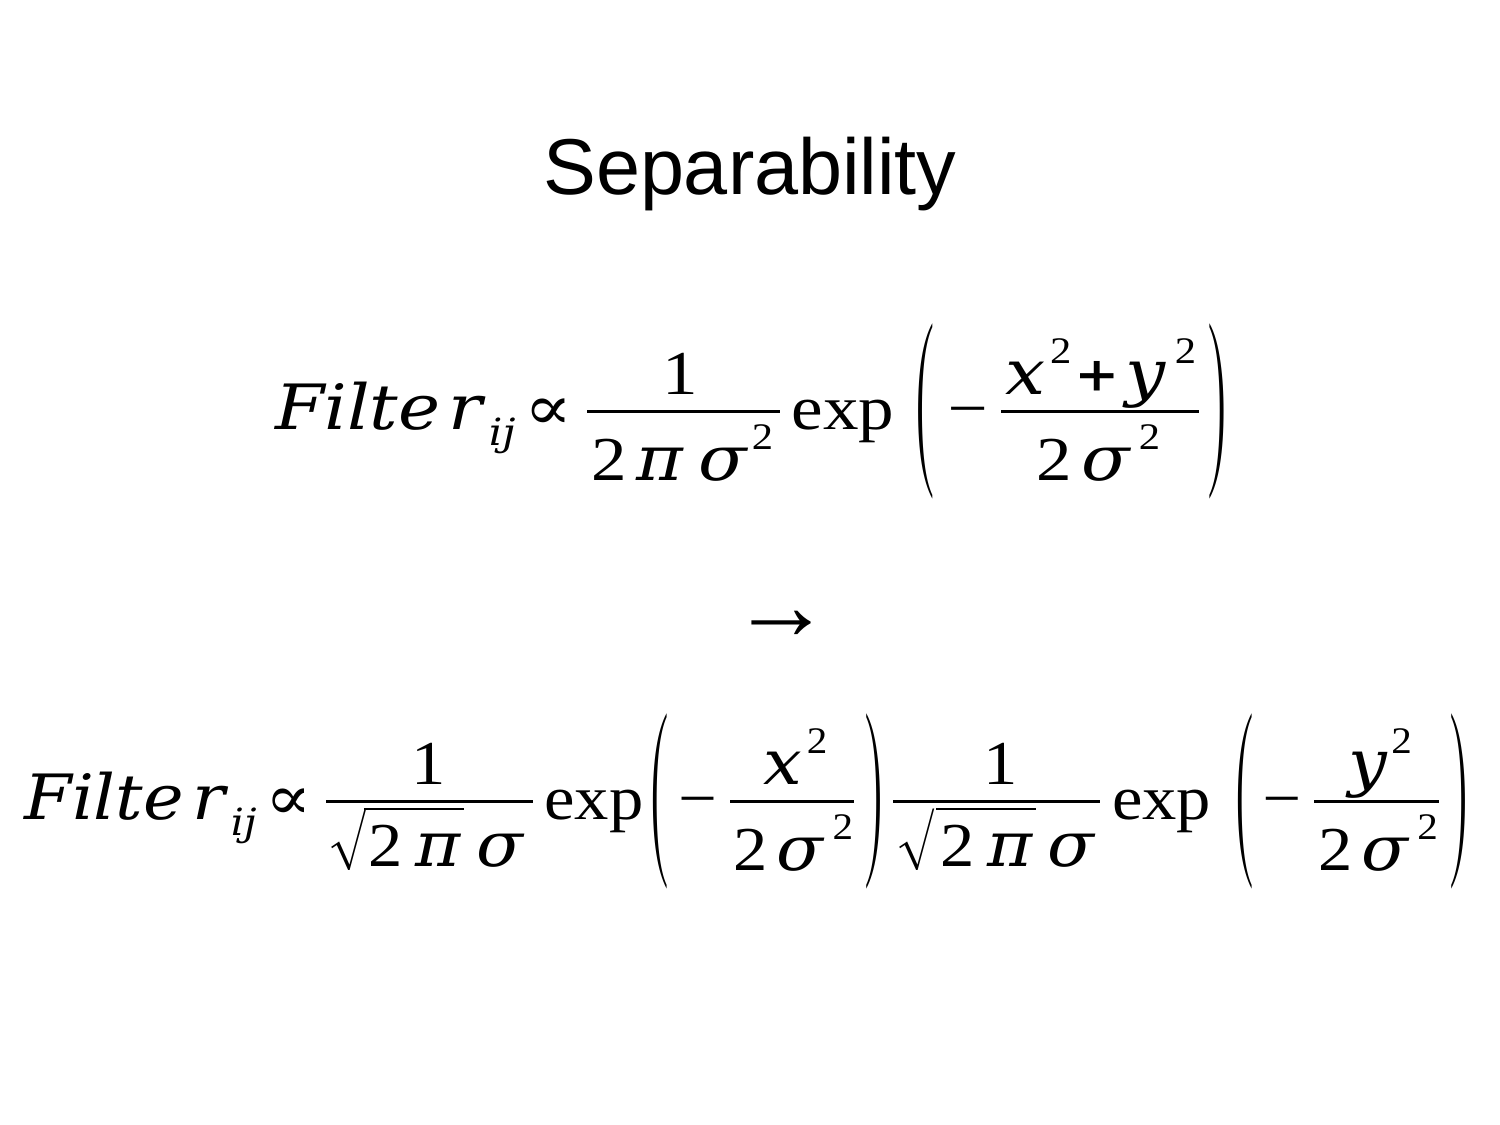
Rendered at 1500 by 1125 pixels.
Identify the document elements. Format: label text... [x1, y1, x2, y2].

title Separability [103, 59, 1397, 278]
text_box → [716, 532, 847, 667]
